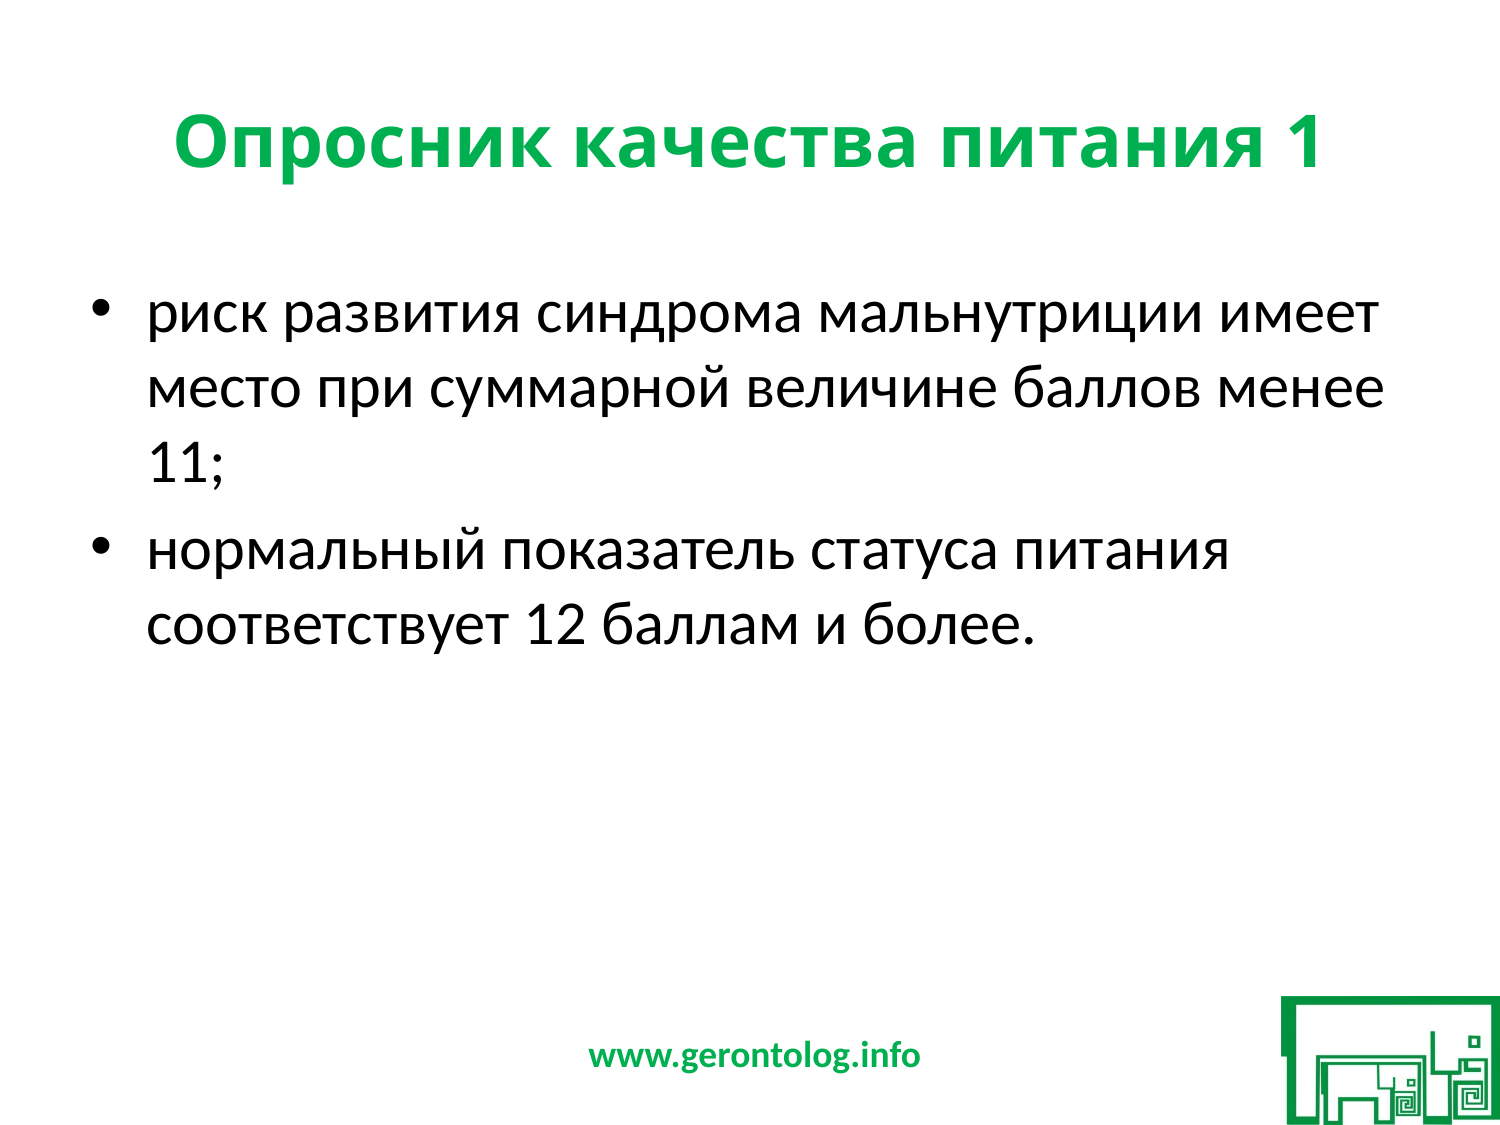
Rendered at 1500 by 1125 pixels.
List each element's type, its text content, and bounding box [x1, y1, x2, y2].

list риск развития синдрома мальнутриции имеет место при суммарной величине баллов менее 11; нормальный показатель статуса питания соответствует 12 баллам и более. [75, 262, 1425, 1005]
title Опросник качества питания 1 [75, 45, 1425, 233]
text_box www.gerontolog.info [573, 1023, 937, 1083]
picture [1281, 995, 1500, 1125]
